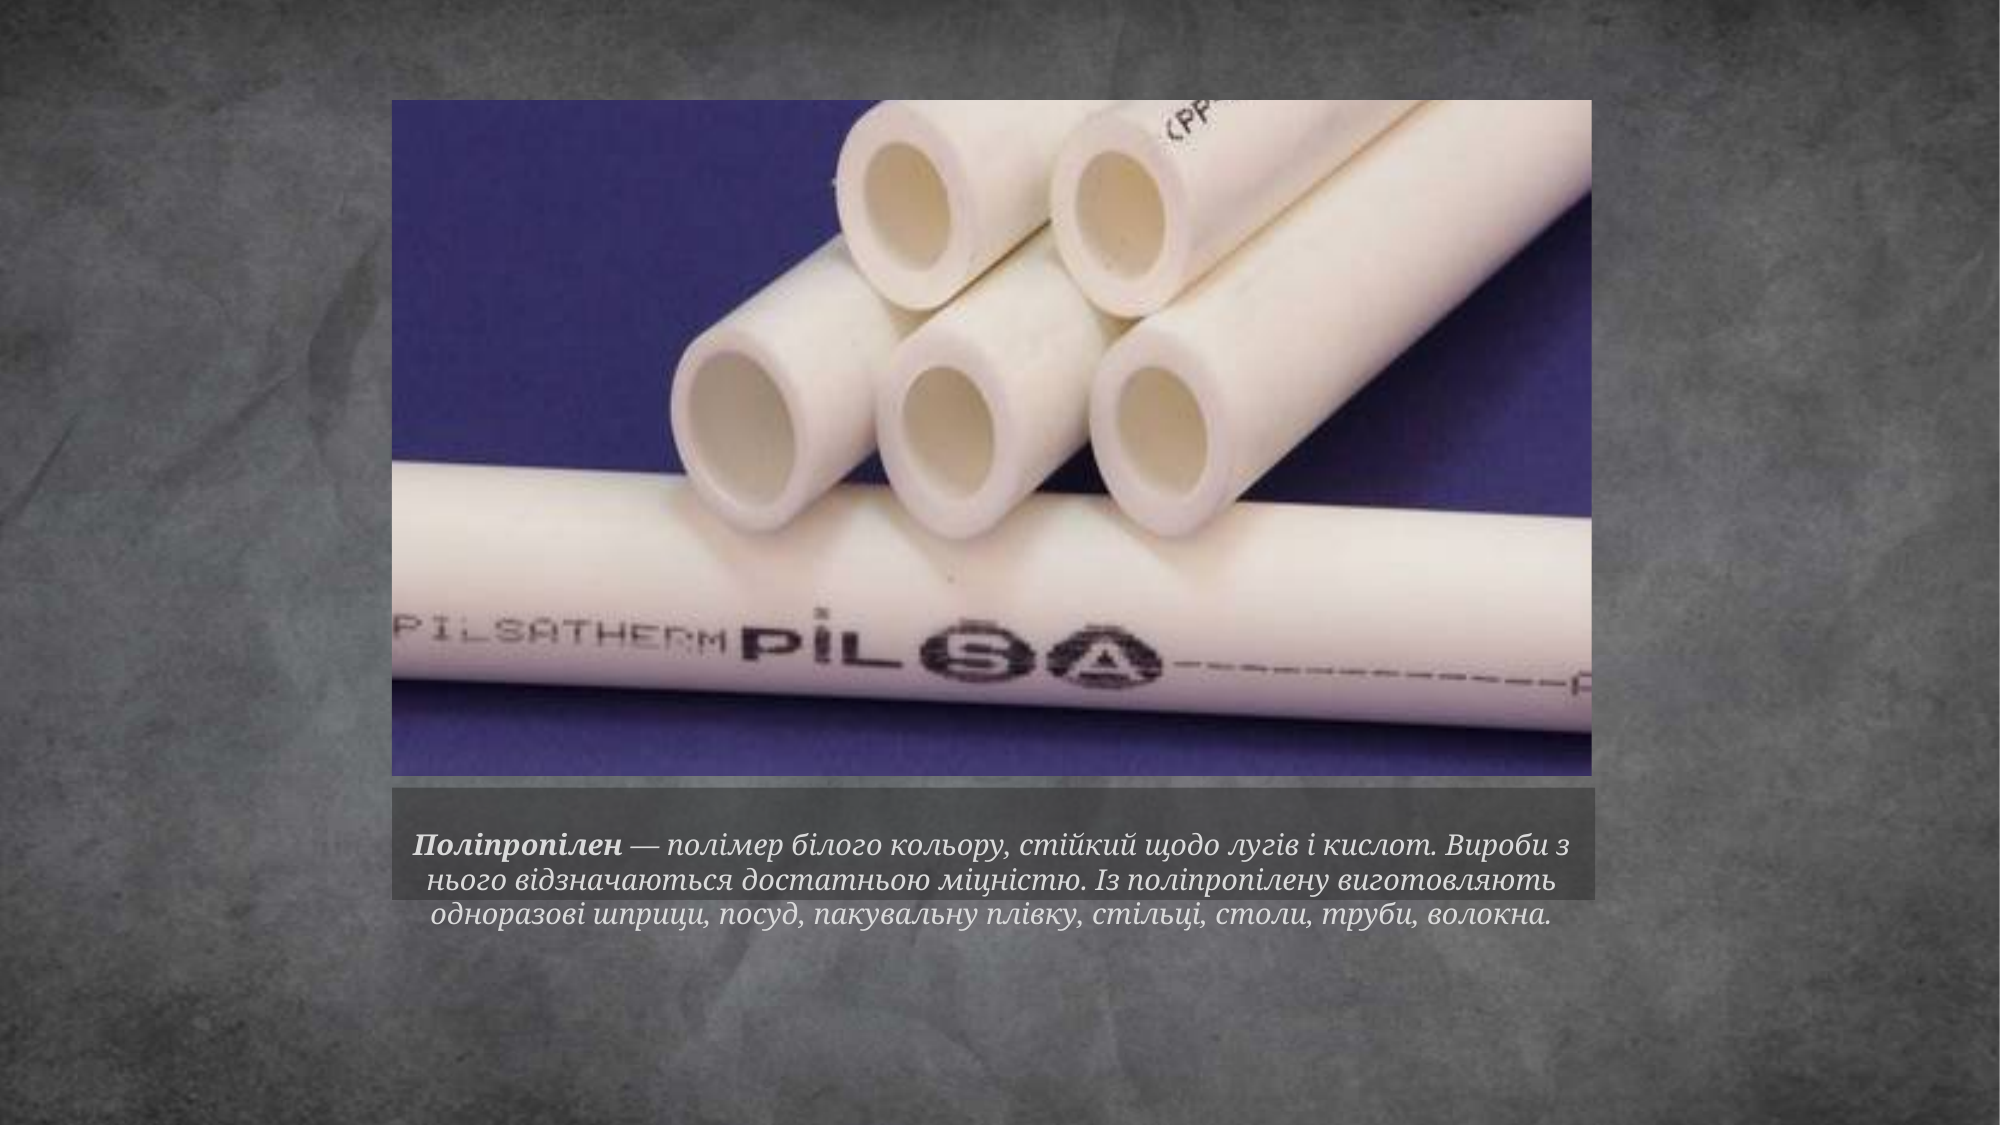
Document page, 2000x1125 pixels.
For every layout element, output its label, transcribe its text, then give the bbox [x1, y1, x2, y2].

title Поліпропілен — полімер білого кольору, стійкий щодо лугів і кислот. Вироби з нього відзначаються достатньою міцністю. Із поліпропілену виготовляють одноразові шприци, посуд, пакувальну плівку, стільці, столи, труби, волокна. [391, 787, 1592, 973]
picture [0, 0, 2000, 1125]
